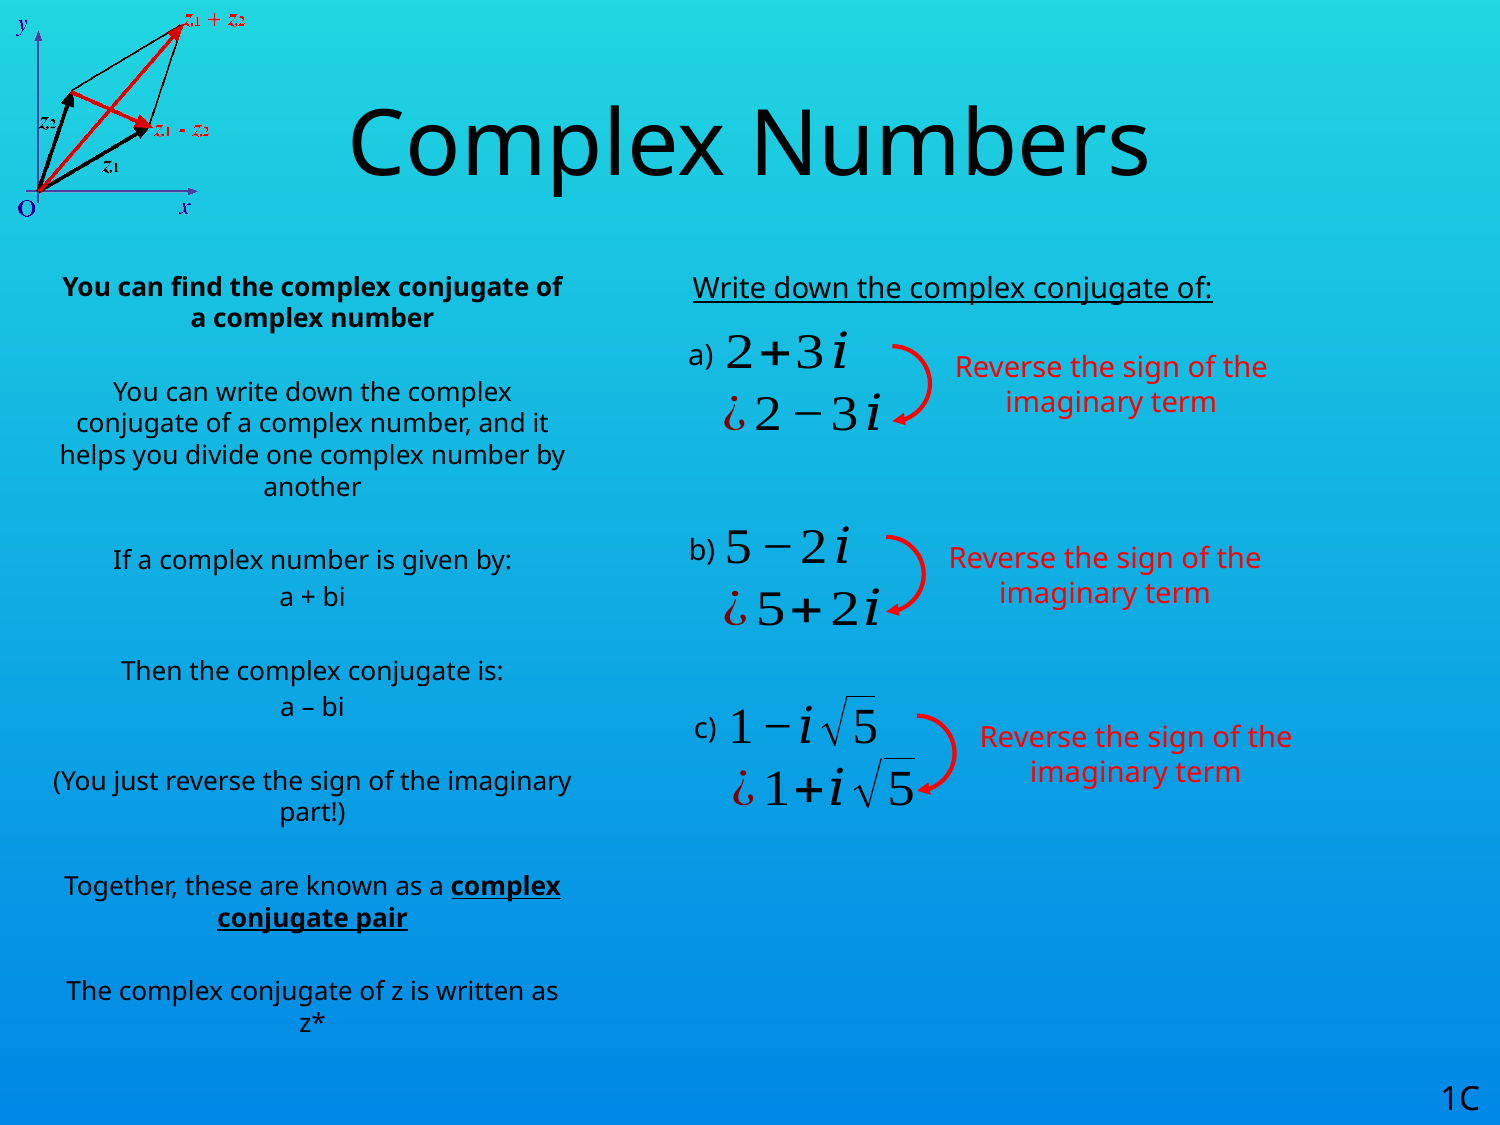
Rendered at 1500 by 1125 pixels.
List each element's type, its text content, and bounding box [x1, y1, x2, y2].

picture [0, 0, 251, 225]
text_box [886, 536, 923, 616]
text_box b) [673, 523, 731, 574]
text_box Reverse the sign of the imaginary term [929, 341, 1294, 426]
text_box Reverse the sign of the imaginary term [953, 710, 1319, 796]
list You can find the complex conjugate of a complex number You can write down the complex conjugate of a complex number, and it helps you divide one complex number by another If a complex number is given by: a + bi Then the complex conjugate is: a – bi (You just reverse the sign of the imaginary part!) Together, these are known as a complex conjugate pair The complex conjugate of z is written as z* [37, 262, 588, 1050]
text_box [892, 345, 929, 426]
text_box [917, 714, 953, 795]
text_box 1C [1425, 1069, 1495, 1125]
title Complex Numbers [248, 45, 1425, 233]
text_box a) [673, 328, 729, 379]
text_box Reverse the sign of the imaginary term [923, 531, 1288, 617]
text_box Write down the complex conjugate of: [678, 262, 1228, 313]
text_box c) [679, 702, 732, 752]
